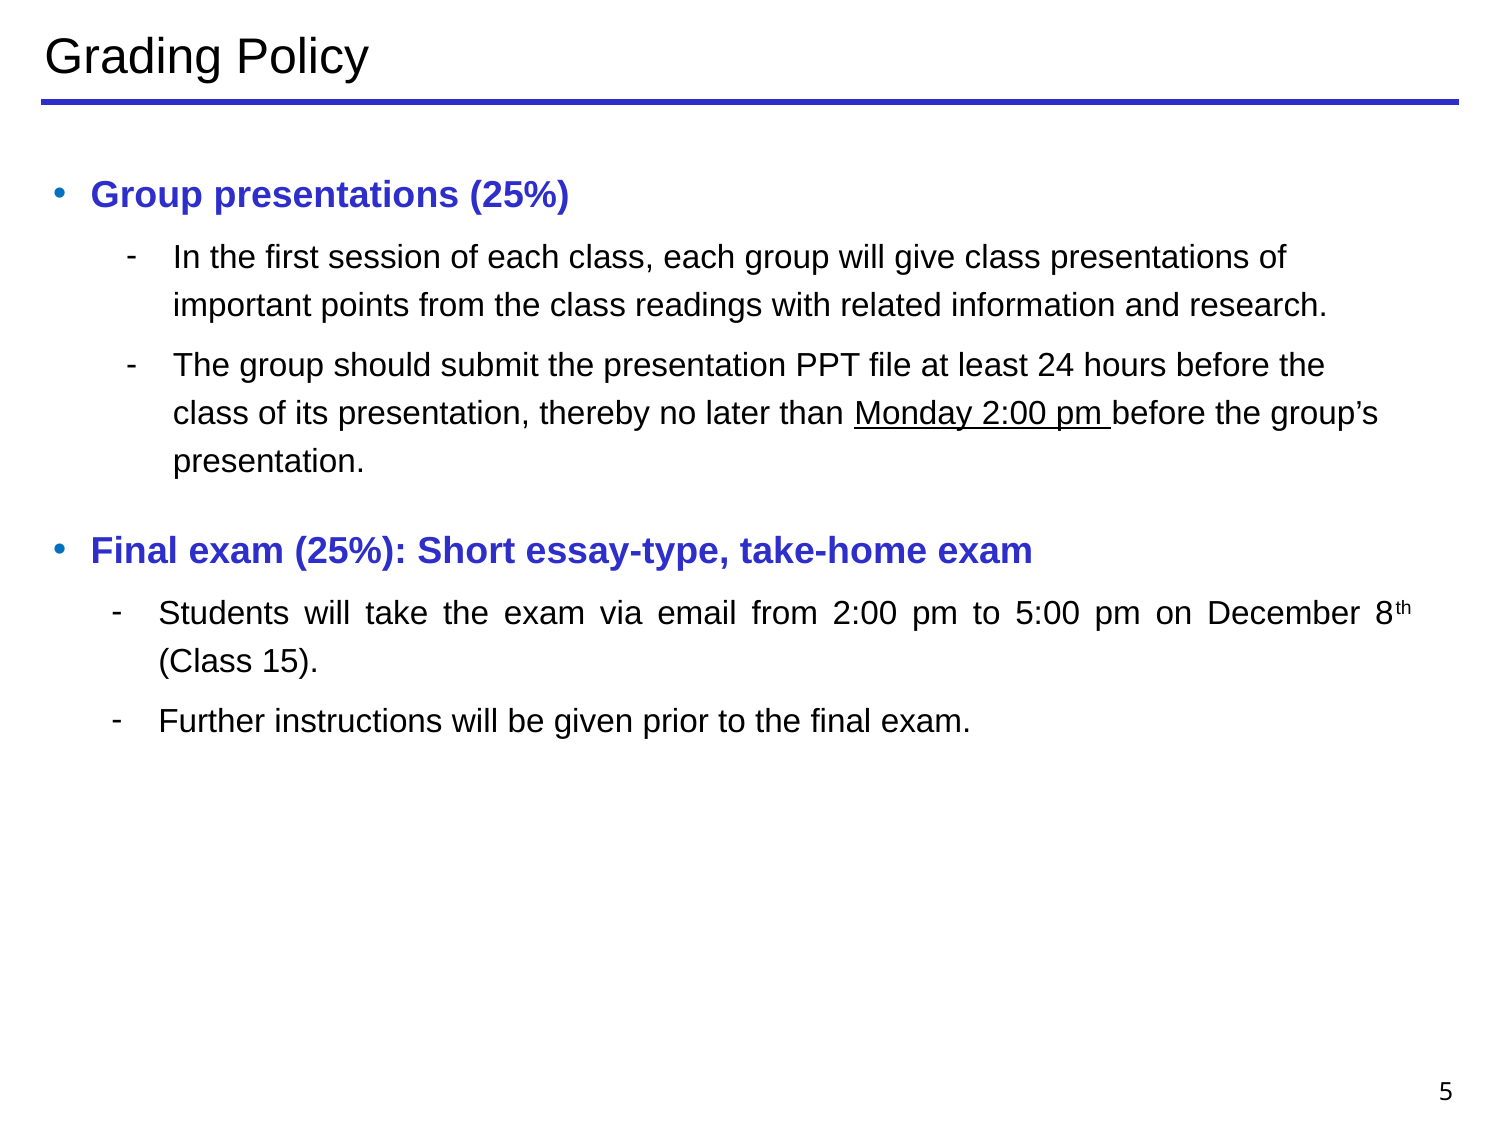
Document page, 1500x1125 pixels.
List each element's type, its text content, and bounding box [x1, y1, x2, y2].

text_box Group presentations (25%) In the first session of each class, each group will give class presentations of important points from the class readings with related information and research. The group should submit the presentation PPT file at least 24 hours before the class of its presentation, thereby no later than Monday 2:00 pm before the group’s presentation. Final exam (25%): Short essay-type, take-home exam Students will take the exam via email from 2:00 pm to 5:00 pm on December 8th (Class 15). Further instructions will be given prior to the final exam. [53, 160, 1412, 1094]
slide_number 5 [1395, 1066, 1497, 1119]
title Grading Policy [29, 10, 1377, 105]
